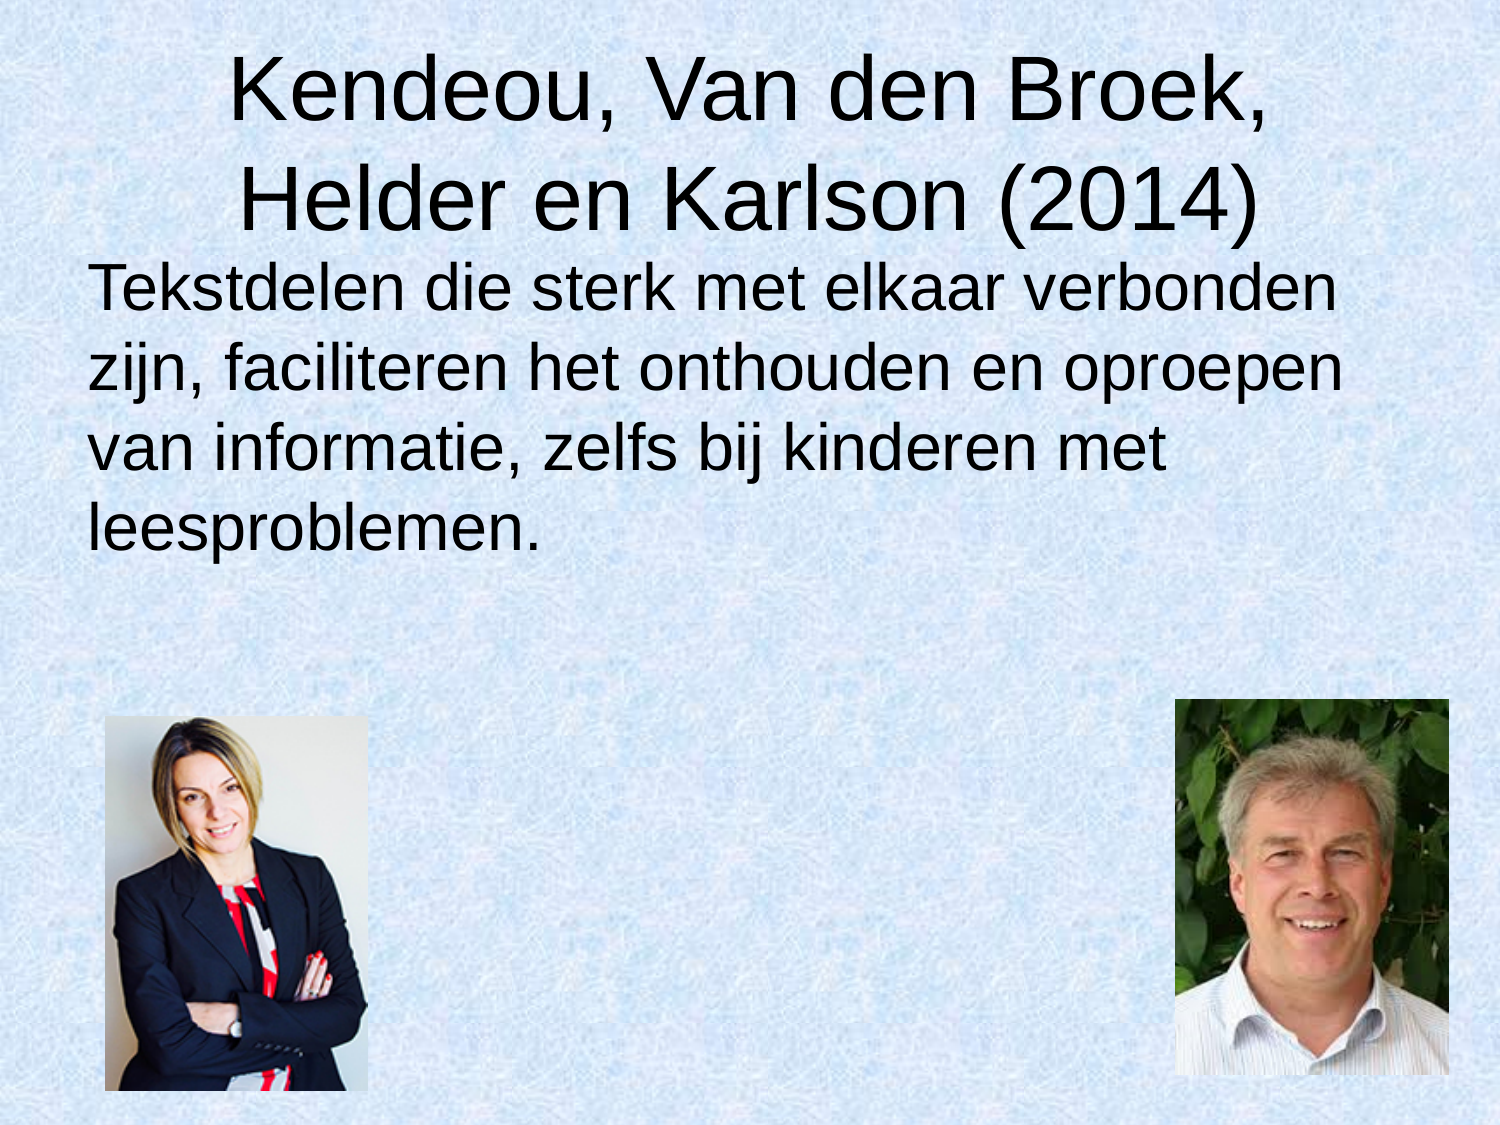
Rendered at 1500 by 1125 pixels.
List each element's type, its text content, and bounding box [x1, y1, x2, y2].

picture [0, 0, 1500, 1125]
title Kendeou, Van den Broek, Helder en Karlson (2014) [75, 45, 1425, 233]
list Tekstdelen die sterk met elkaar verbonden zijn, faciliteren het onthouden en oproepen van informatie, zelfs bij kinderen met leesproblemen. [72, 236, 1423, 979]
